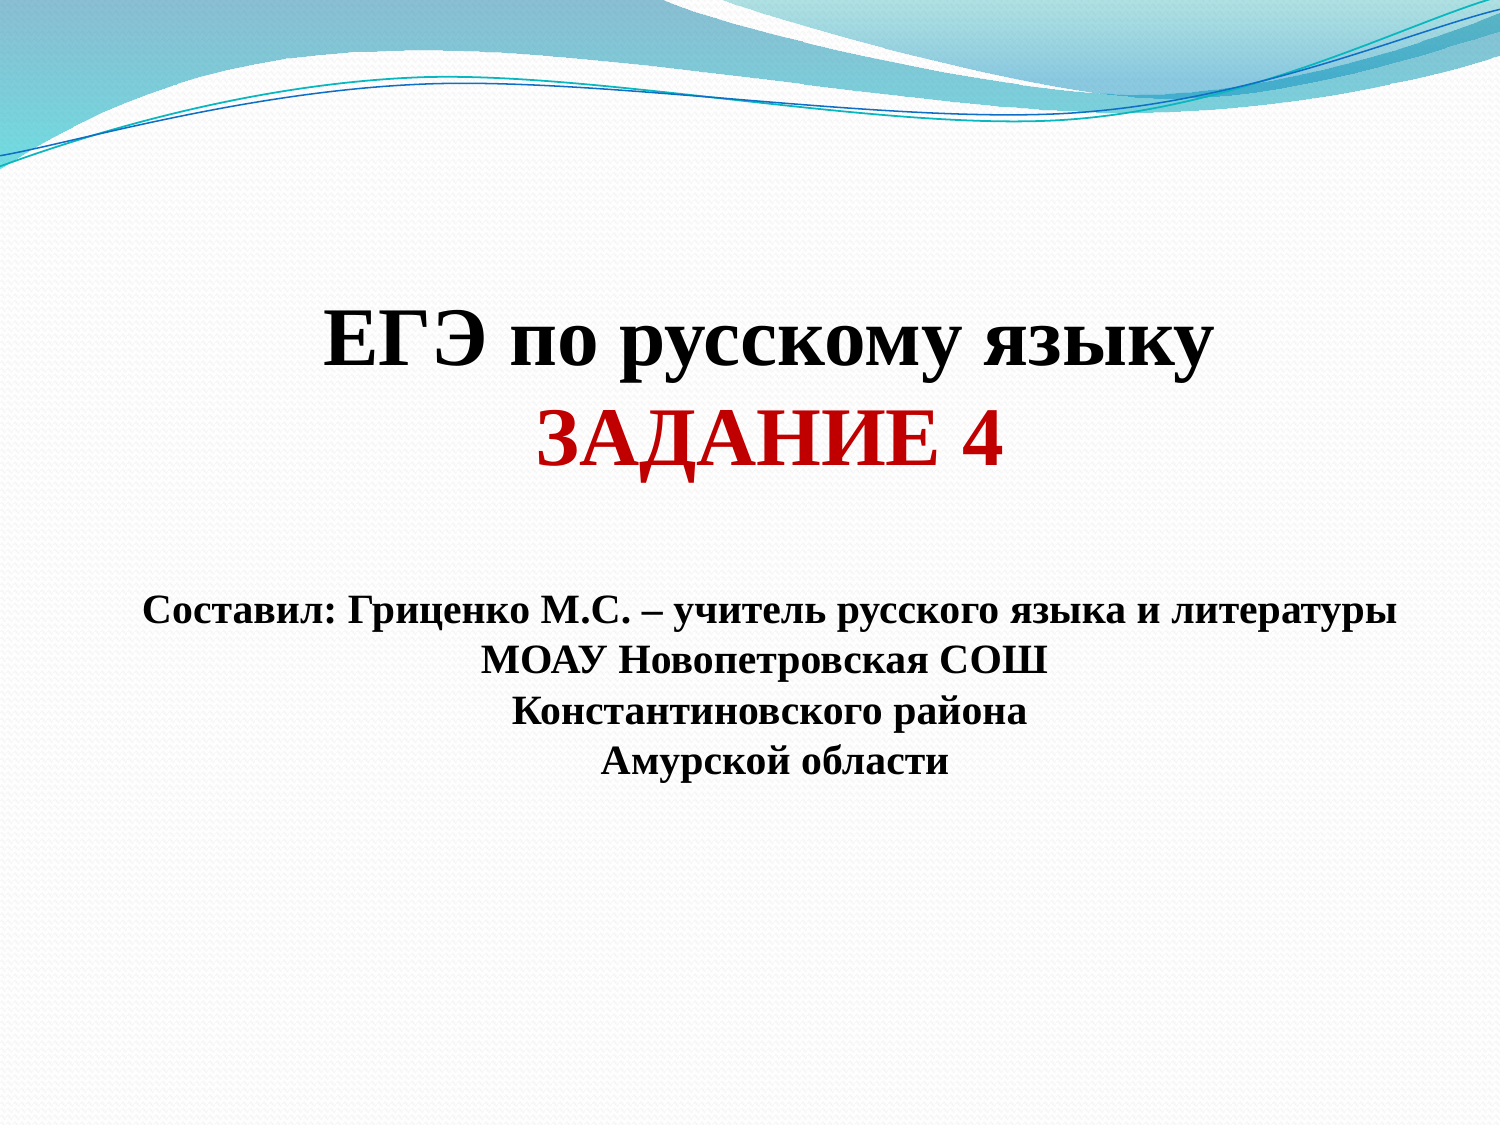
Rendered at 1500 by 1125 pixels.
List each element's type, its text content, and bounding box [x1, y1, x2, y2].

title ЕГЭ по русскому языку ЗАДАНИЕ 4 Составил: Гриценко М.С. – учитель русского языка и литературы МОАУ Новопетровская СОШ Константиновского района Амурской области [88, 172, 1451, 833]
